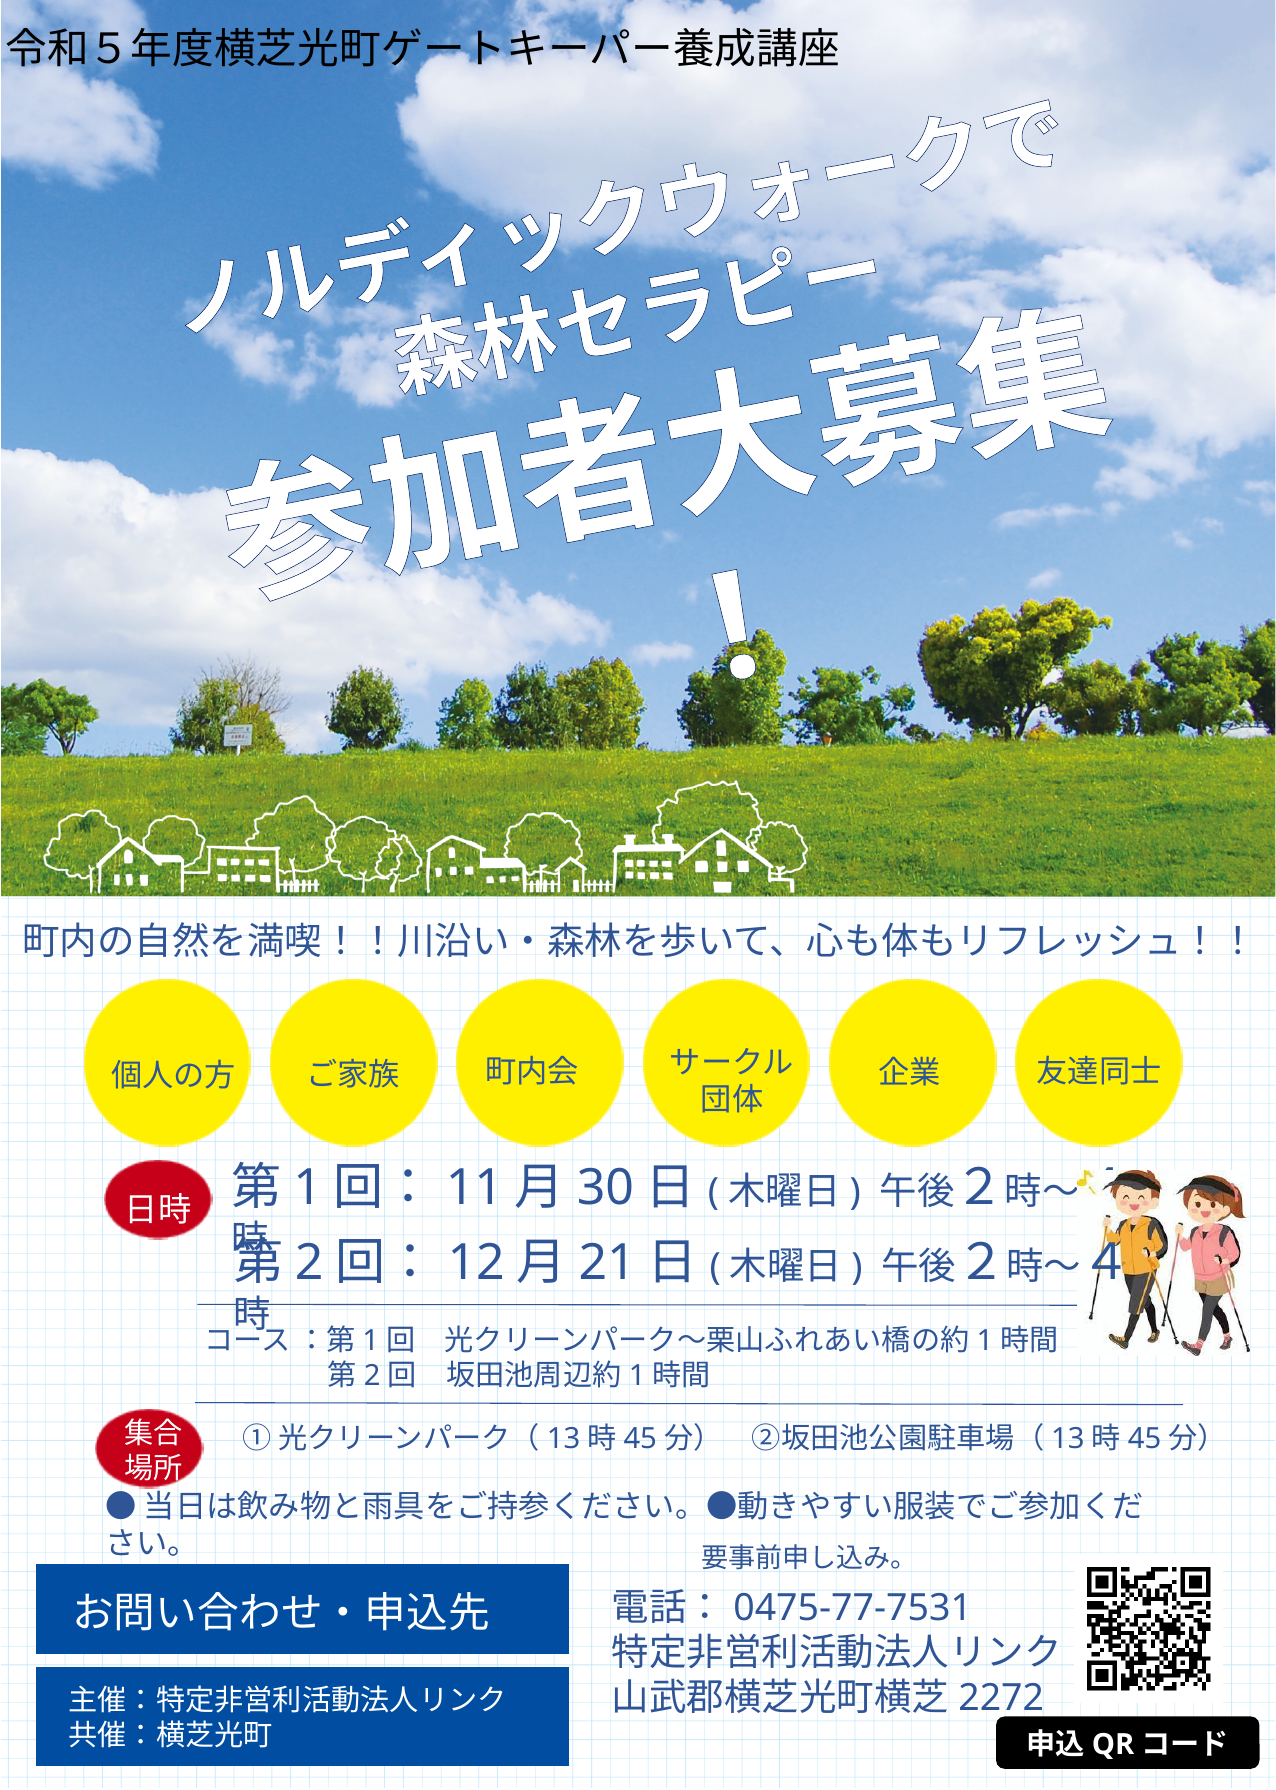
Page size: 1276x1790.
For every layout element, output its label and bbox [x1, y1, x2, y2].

text_box [194, 1304, 1184, 1405]
text_box [95, 1407, 220, 1494]
text_box [36, 1667, 569, 1790]
text_box [84, 979, 1183, 1147]
text_box [36, 1564, 569, 1654]
picture [1, 0, 1276, 1788]
